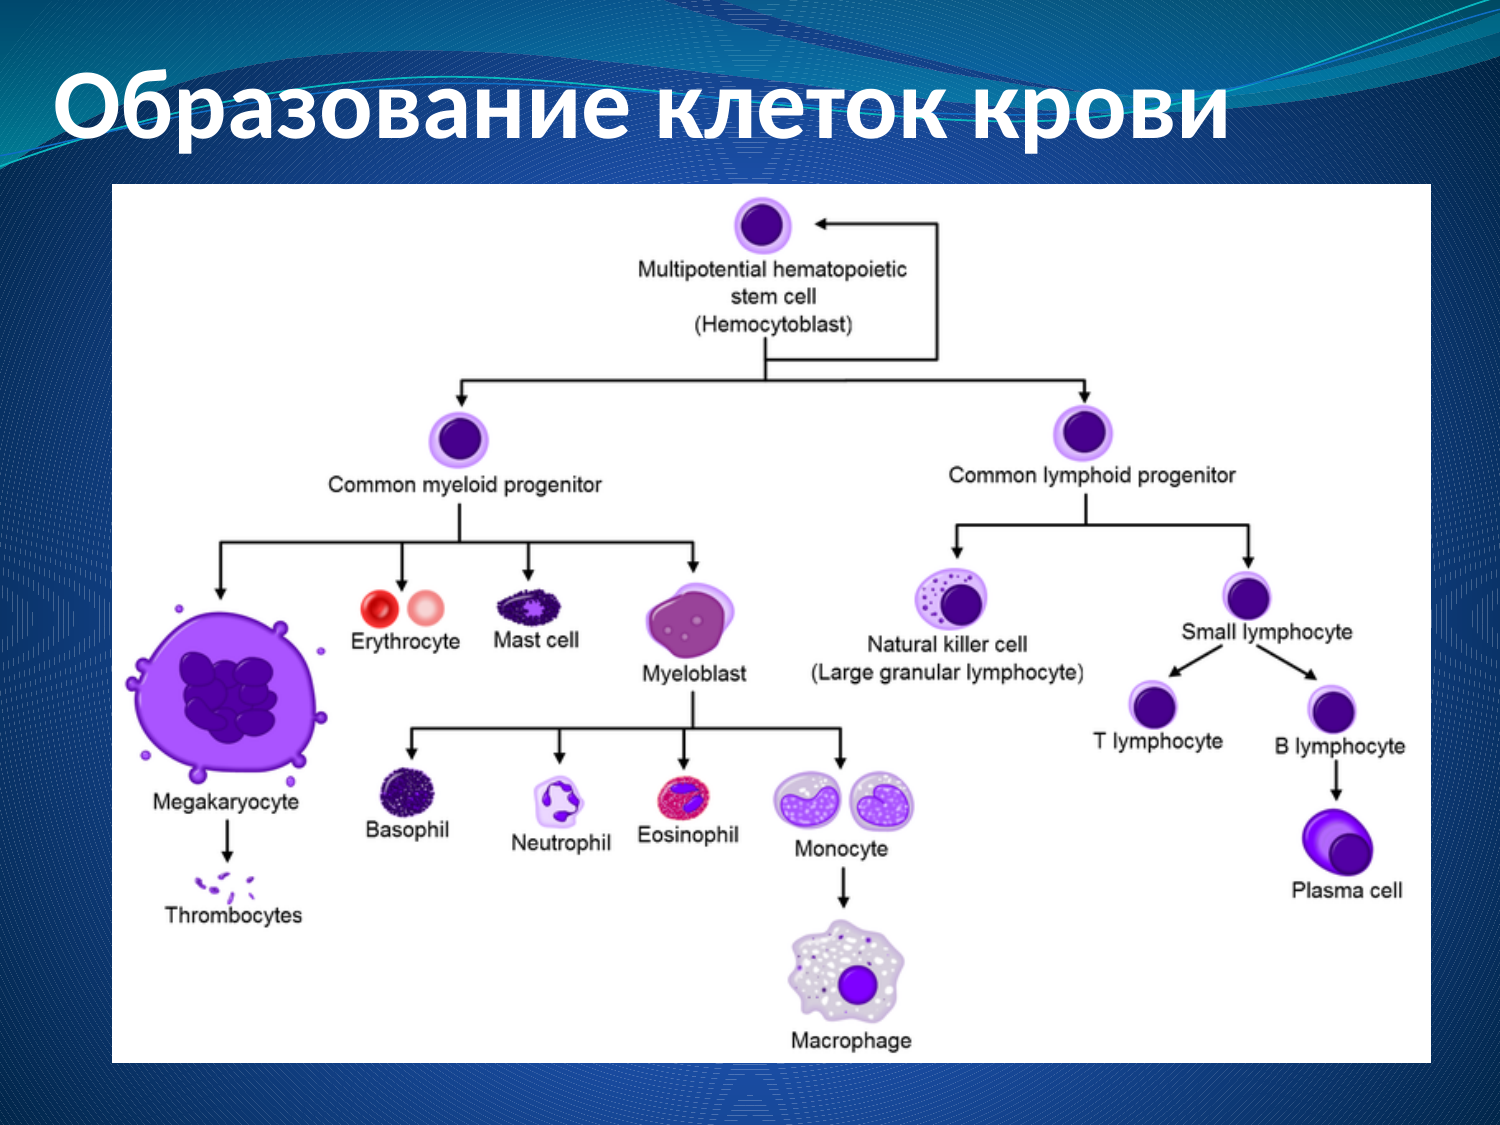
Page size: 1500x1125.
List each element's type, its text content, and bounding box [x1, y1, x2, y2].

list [111, 184, 1431, 1064]
title Образование клеток крови [53, 30, 1402, 159]
